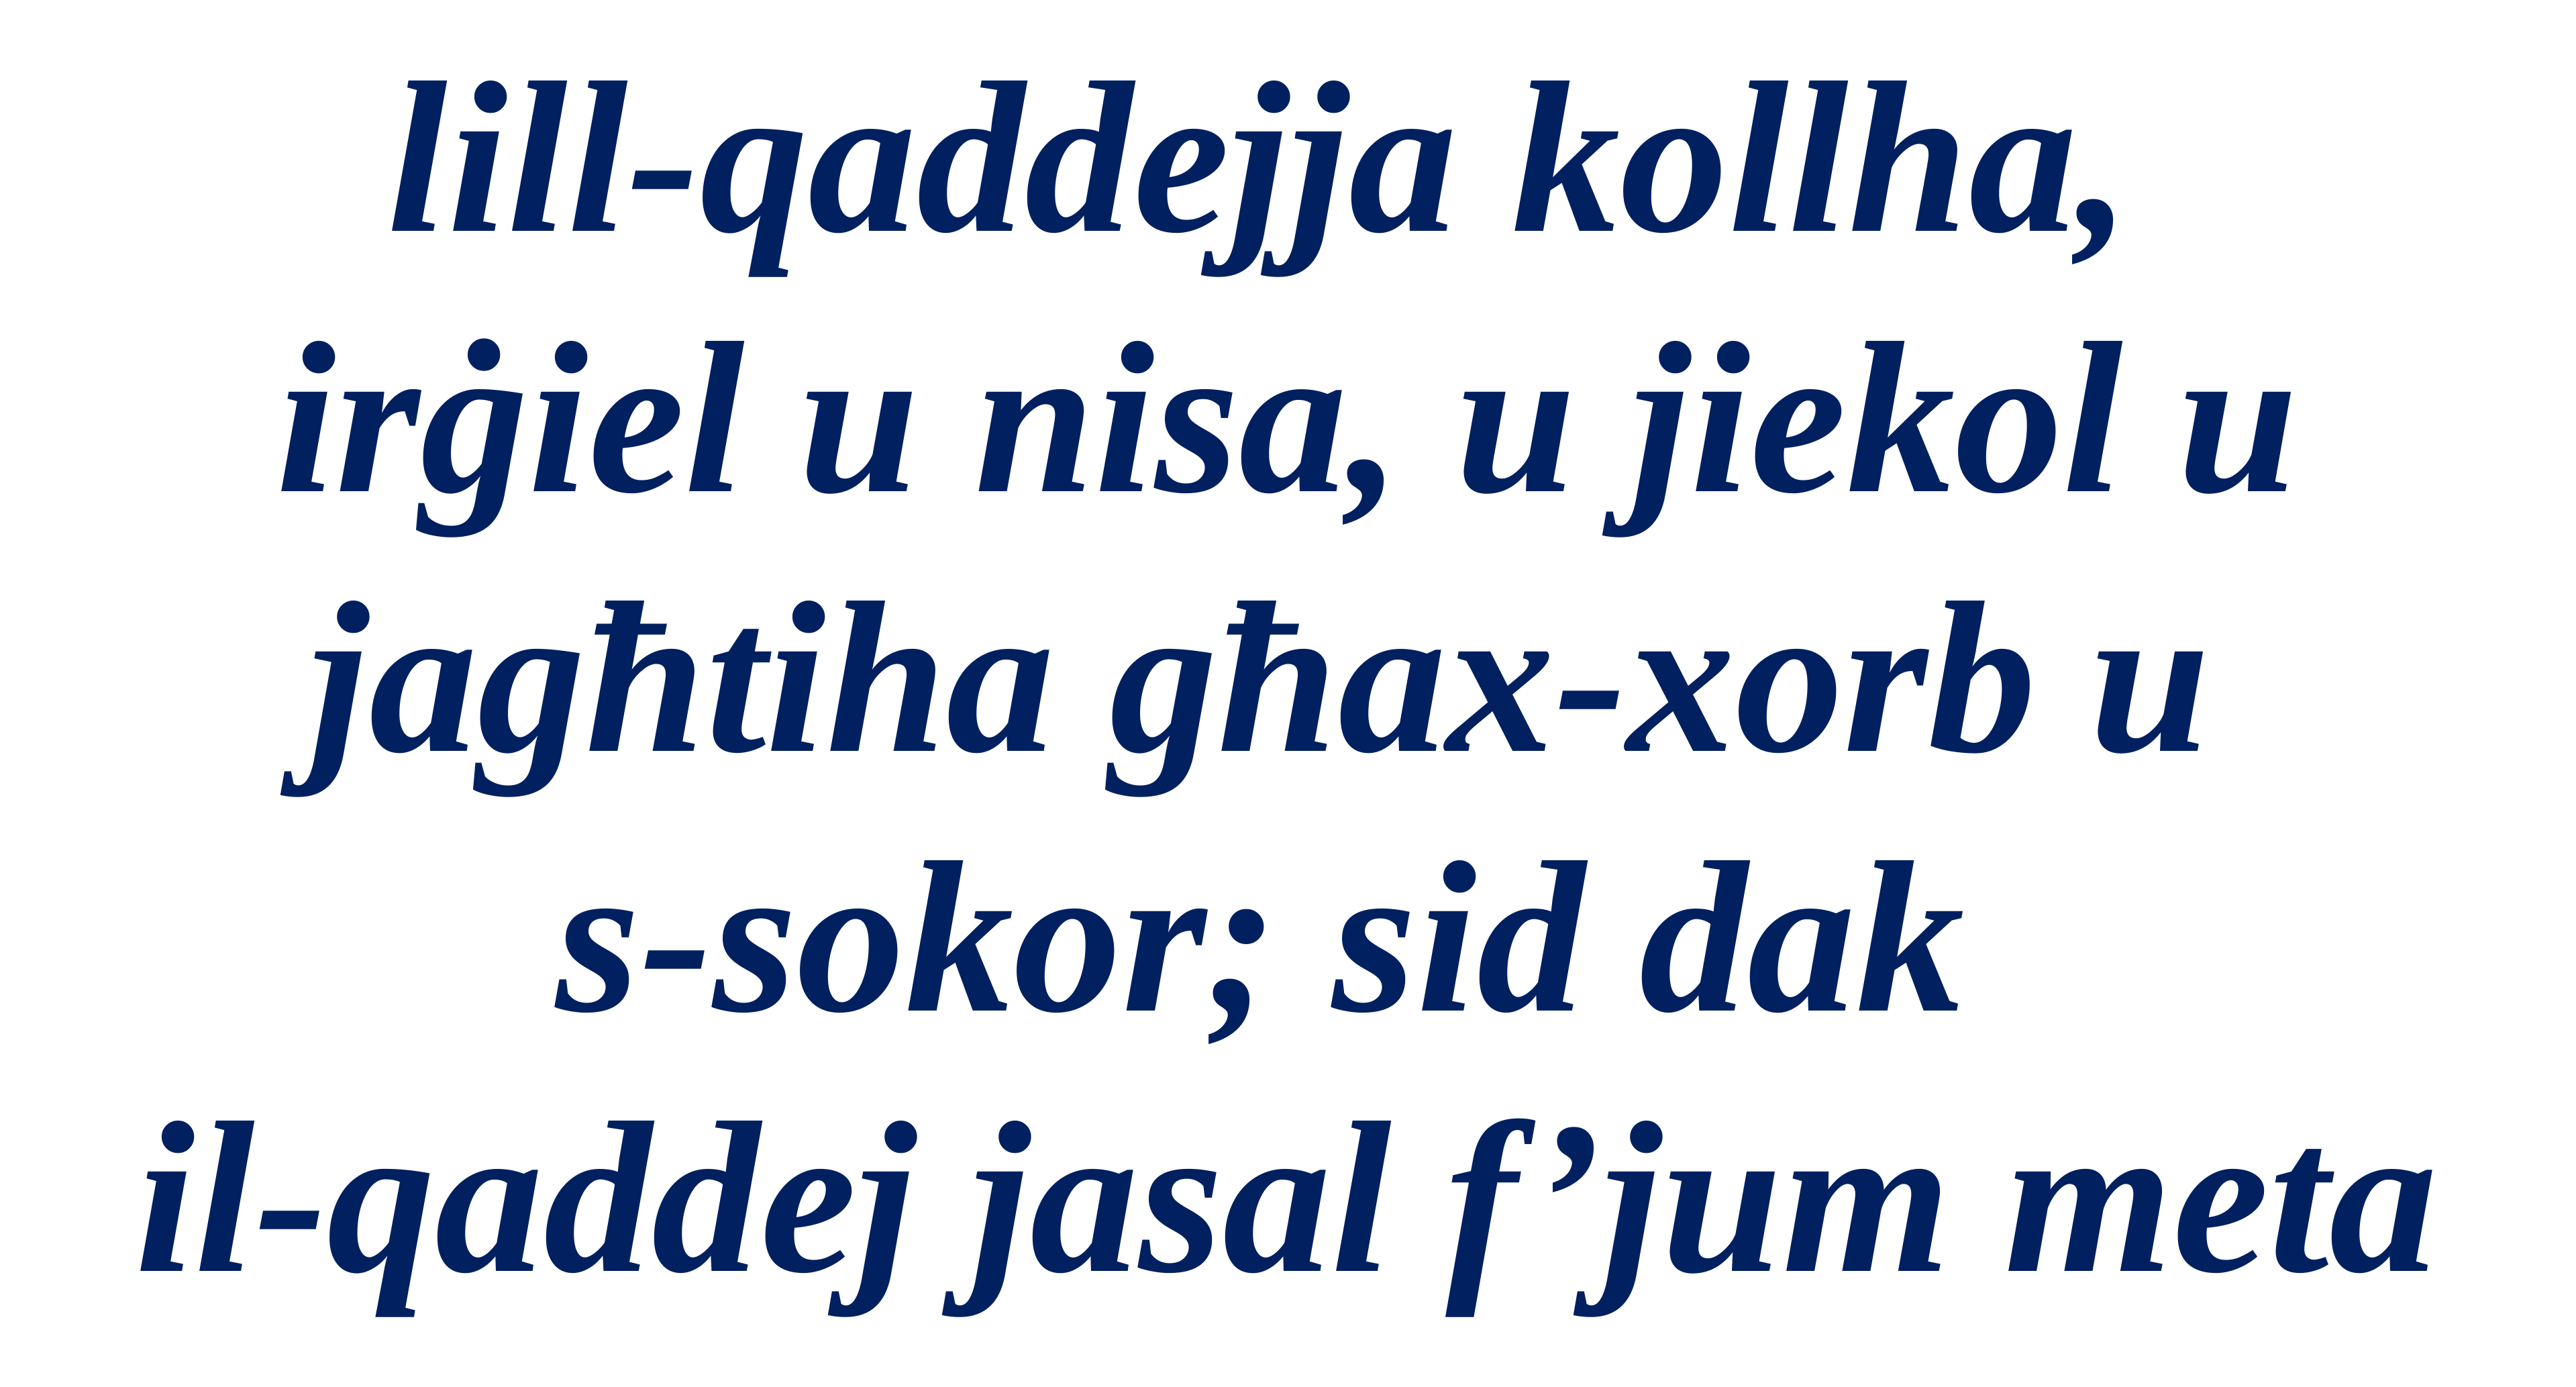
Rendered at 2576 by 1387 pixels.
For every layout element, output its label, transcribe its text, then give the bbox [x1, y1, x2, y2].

list lill-qaddejja kollha, irġiel u nisa, u jiekol u jagħtiha għax-xorb u s-sokor; sid dak il-qaddej jasal f’jum meta [51, 0, 2524, 1387]
